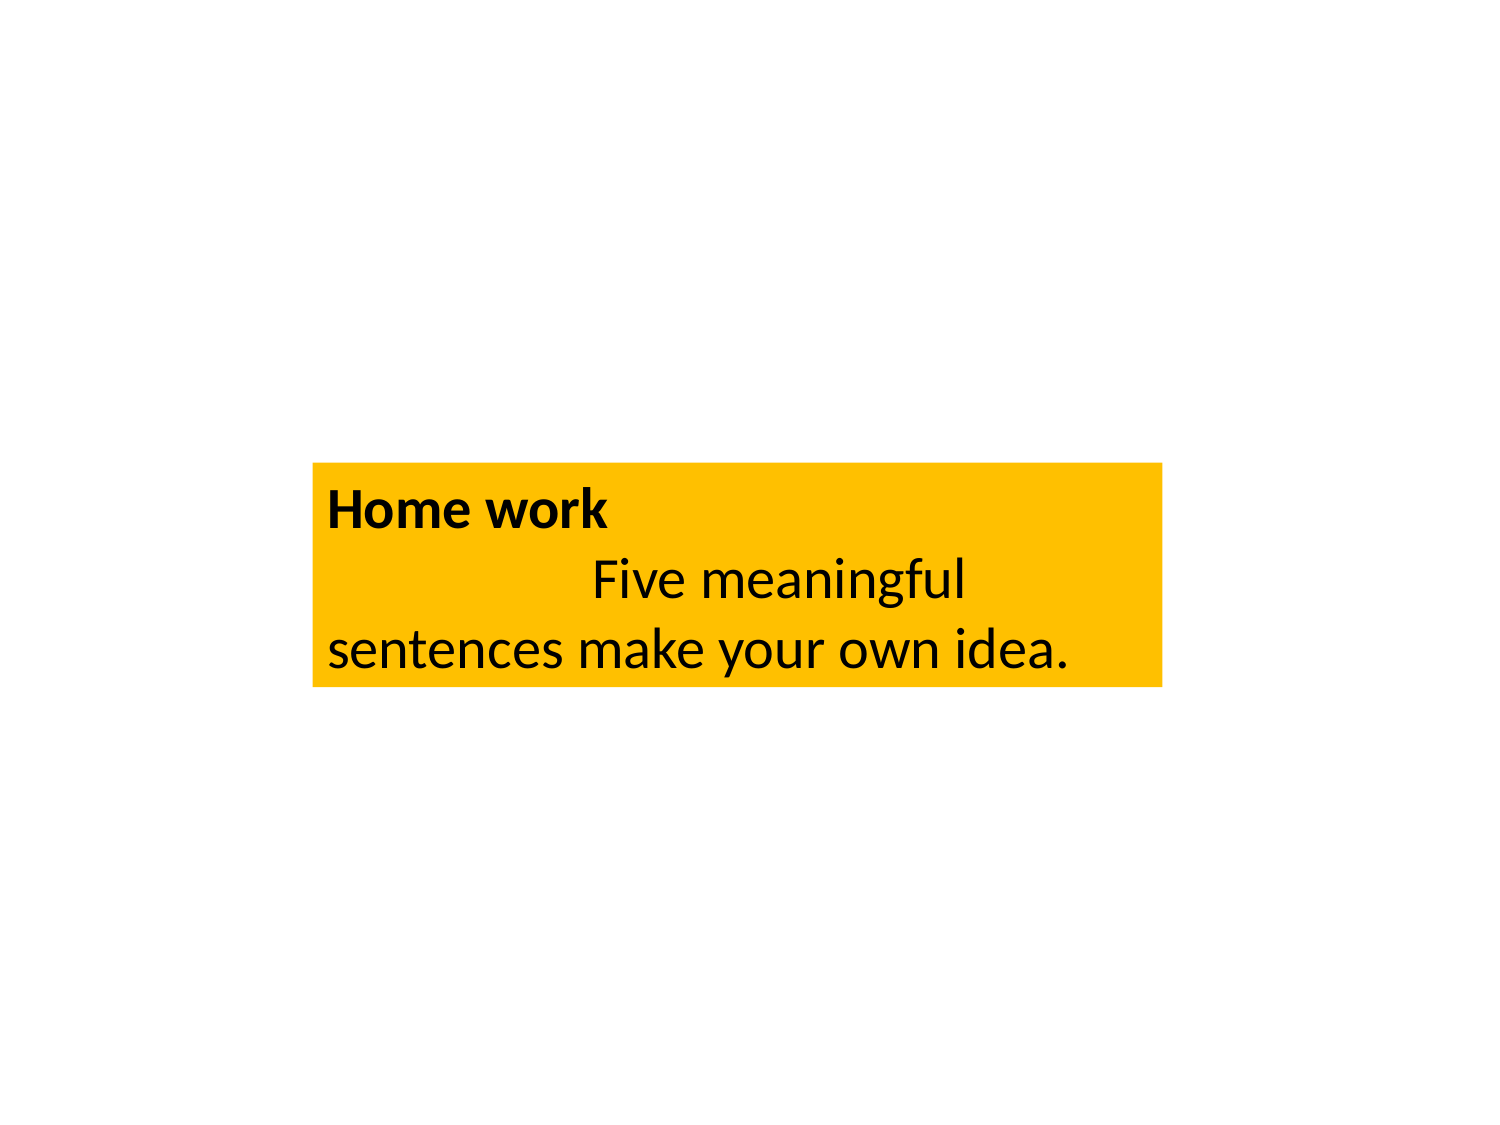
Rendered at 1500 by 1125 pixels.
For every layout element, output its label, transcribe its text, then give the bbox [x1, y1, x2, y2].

text_box Home work Five meaningful sentences make your own idea. [312, 462, 1163, 688]
